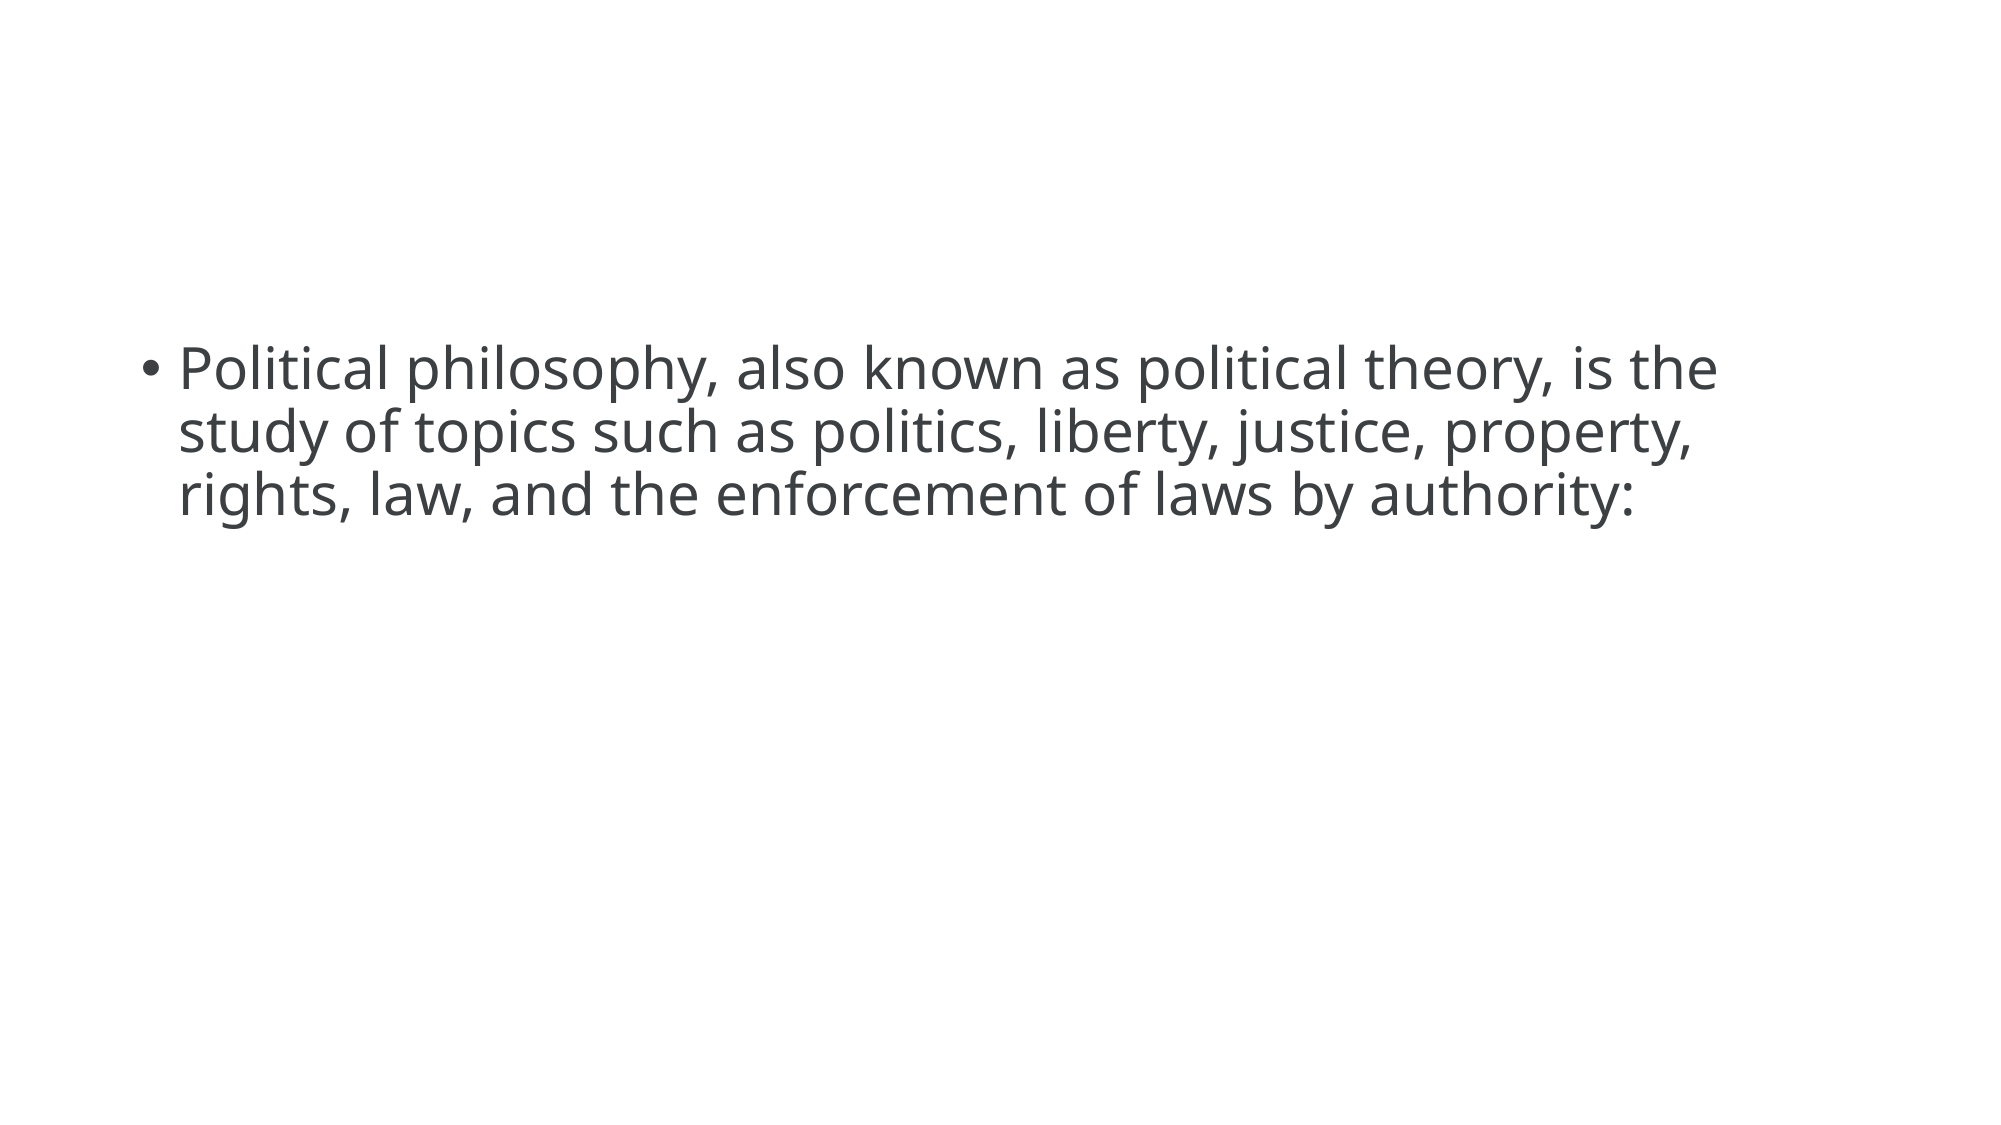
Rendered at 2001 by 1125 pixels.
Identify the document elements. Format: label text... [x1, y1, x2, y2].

list Political philosophy, also known as political theory, is the study of topics such as politics, liberty, justice, property, rights, law, and the enforcement of laws by authority: [125, 331, 1851, 1046]
